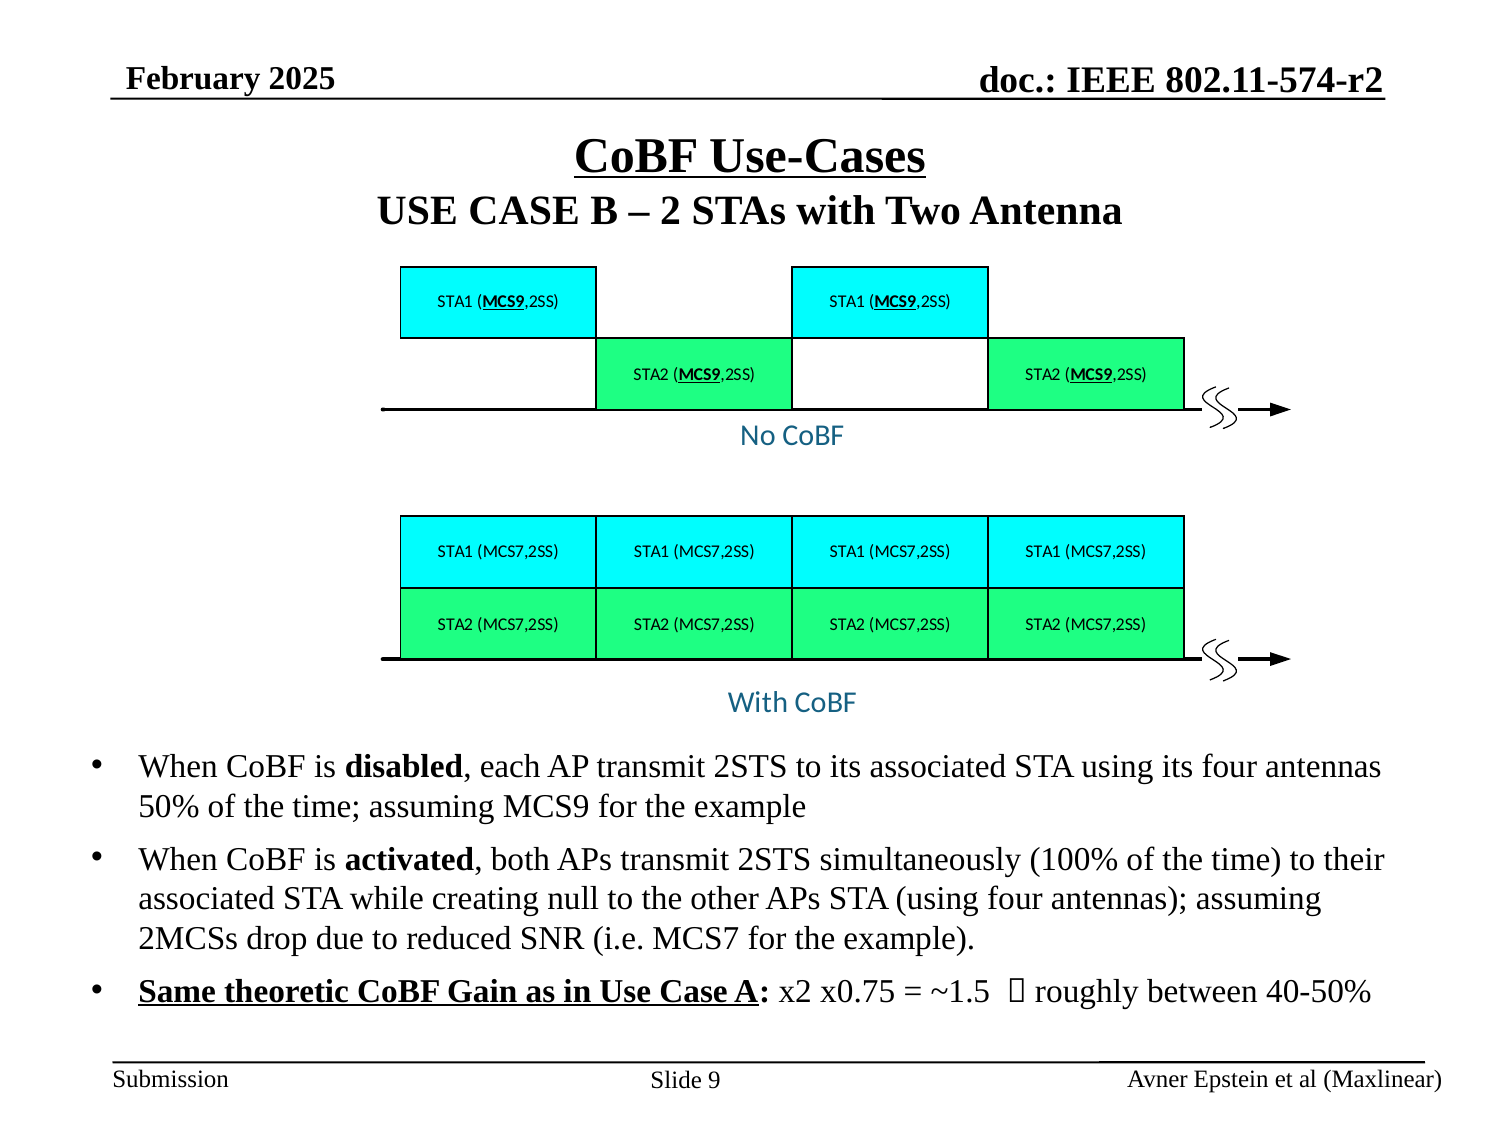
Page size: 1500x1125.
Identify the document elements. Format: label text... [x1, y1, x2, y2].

title CoBF Use-Cases USE CASE B – 2 STAs with Two Antenna [112, 133, 1388, 222]
picture [378, 263, 1292, 737]
list When CoBF is disabled, each AP transmit 2STS to its associated STA using its four antennas 50% of the time; assuming MCS9 for the example When CoBF is activated, both APs transmit 2STS simultaneously (100% of the time) to their associated STA while creating null to the other APs STA (using four antennas); assuming 2MCSs drop due to reduced SNR (i.e. MCS7 for the example). Same theoretic CoBF Gain as in Use Case A: x2 x0.75 = ~1.5  roughly between 40-50% [66, 736, 1434, 1021]
